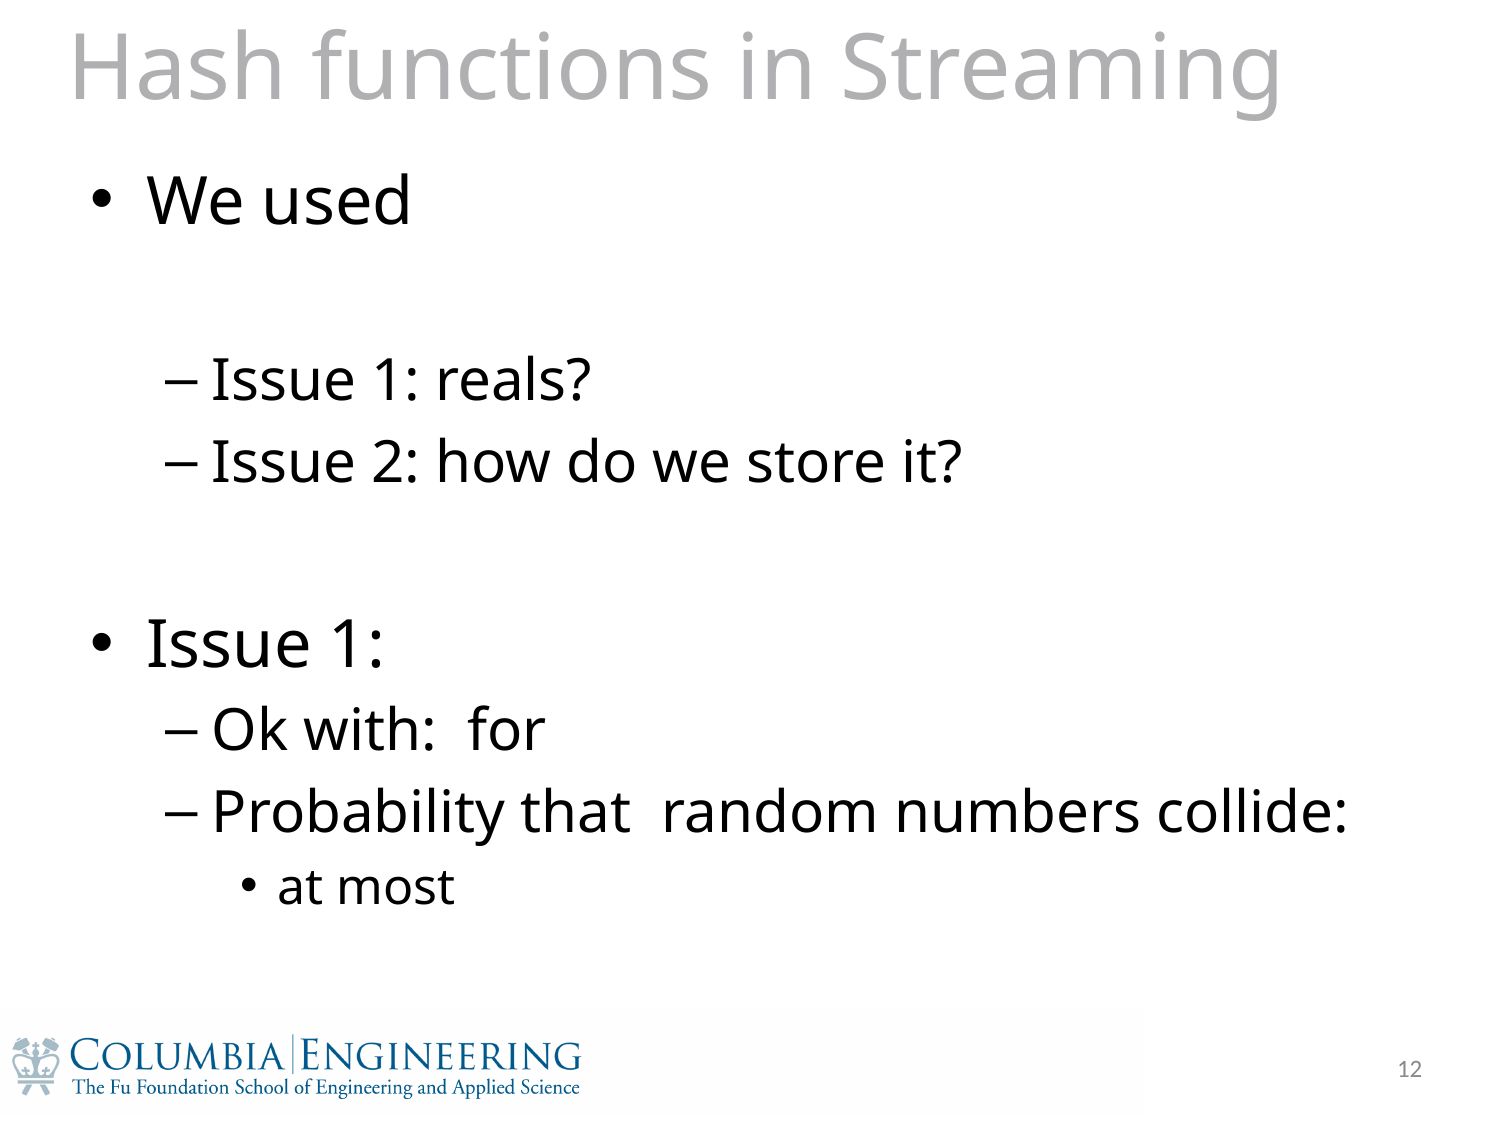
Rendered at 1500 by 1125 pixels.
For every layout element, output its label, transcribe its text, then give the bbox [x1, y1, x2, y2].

picture [0, 1008, 1150, 1114]
title Hash functions in Streaming [52, 0, 1425, 105]
slide_number 12 [1087, 1037, 1438, 1098]
